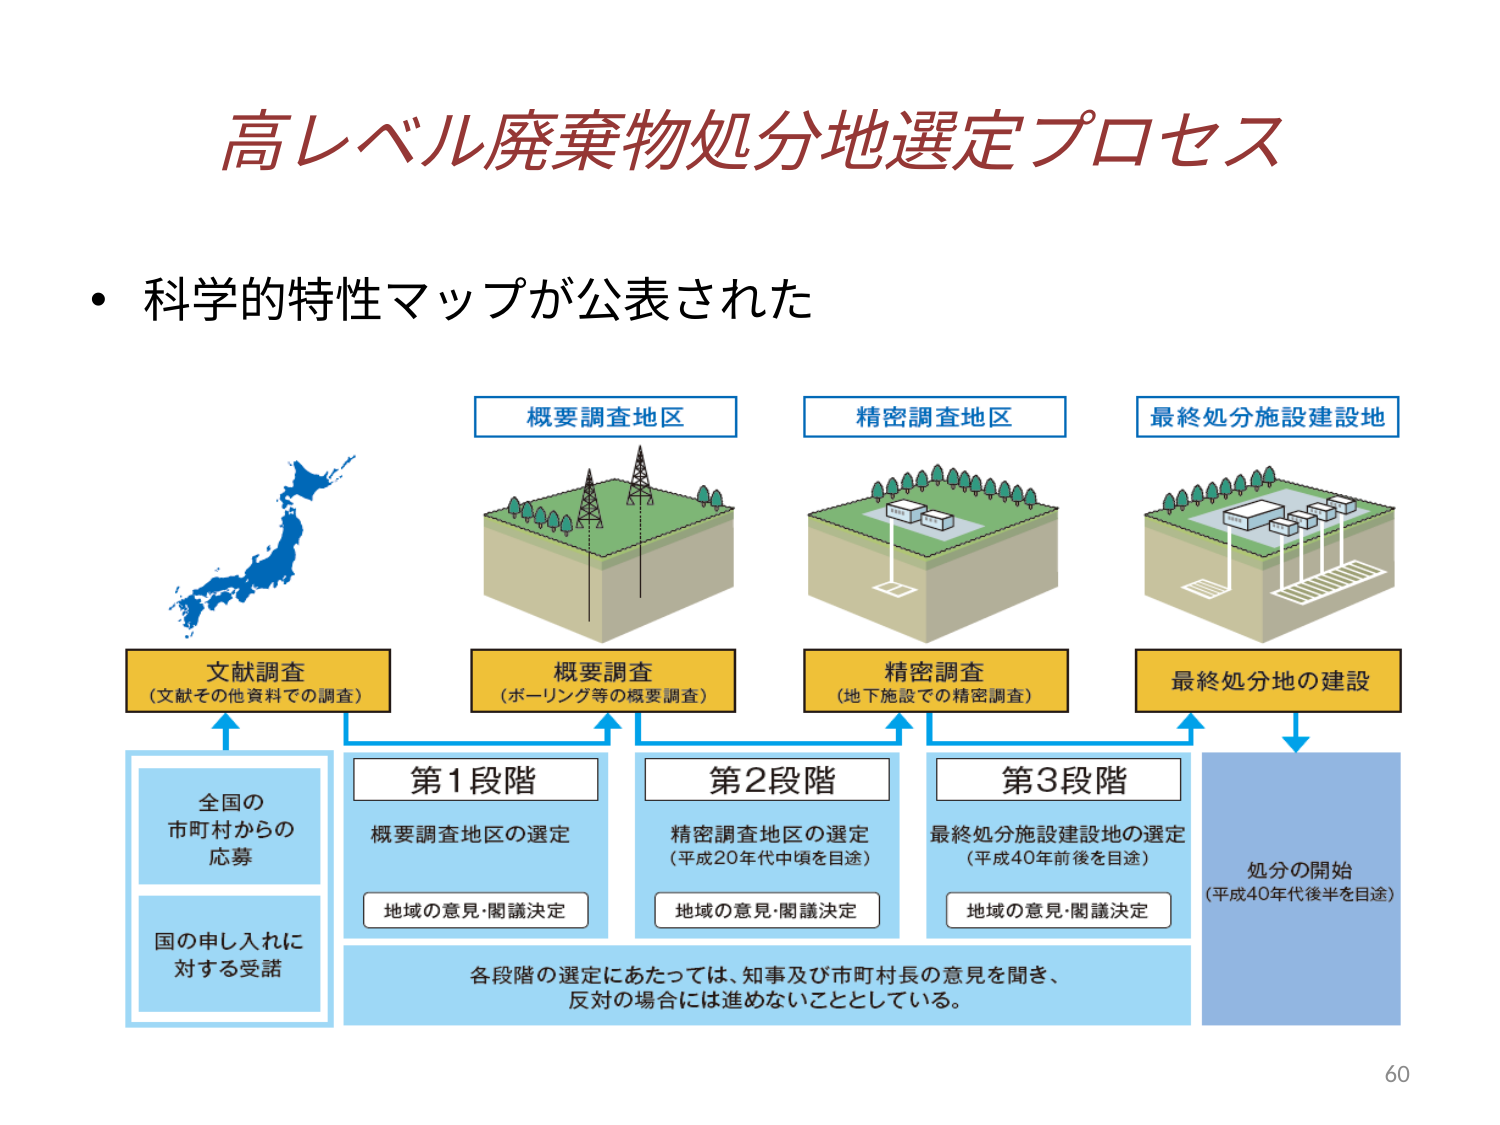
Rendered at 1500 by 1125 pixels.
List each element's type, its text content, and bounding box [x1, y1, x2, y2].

list 科学的特性マップが公表された [75, 262, 845, 339]
picture [111, 387, 1412, 1038]
slide_number 60 [1074, 1042, 1425, 1103]
title 高レベル廃棄物処分地選定プロセス [75, 45, 1425, 233]
